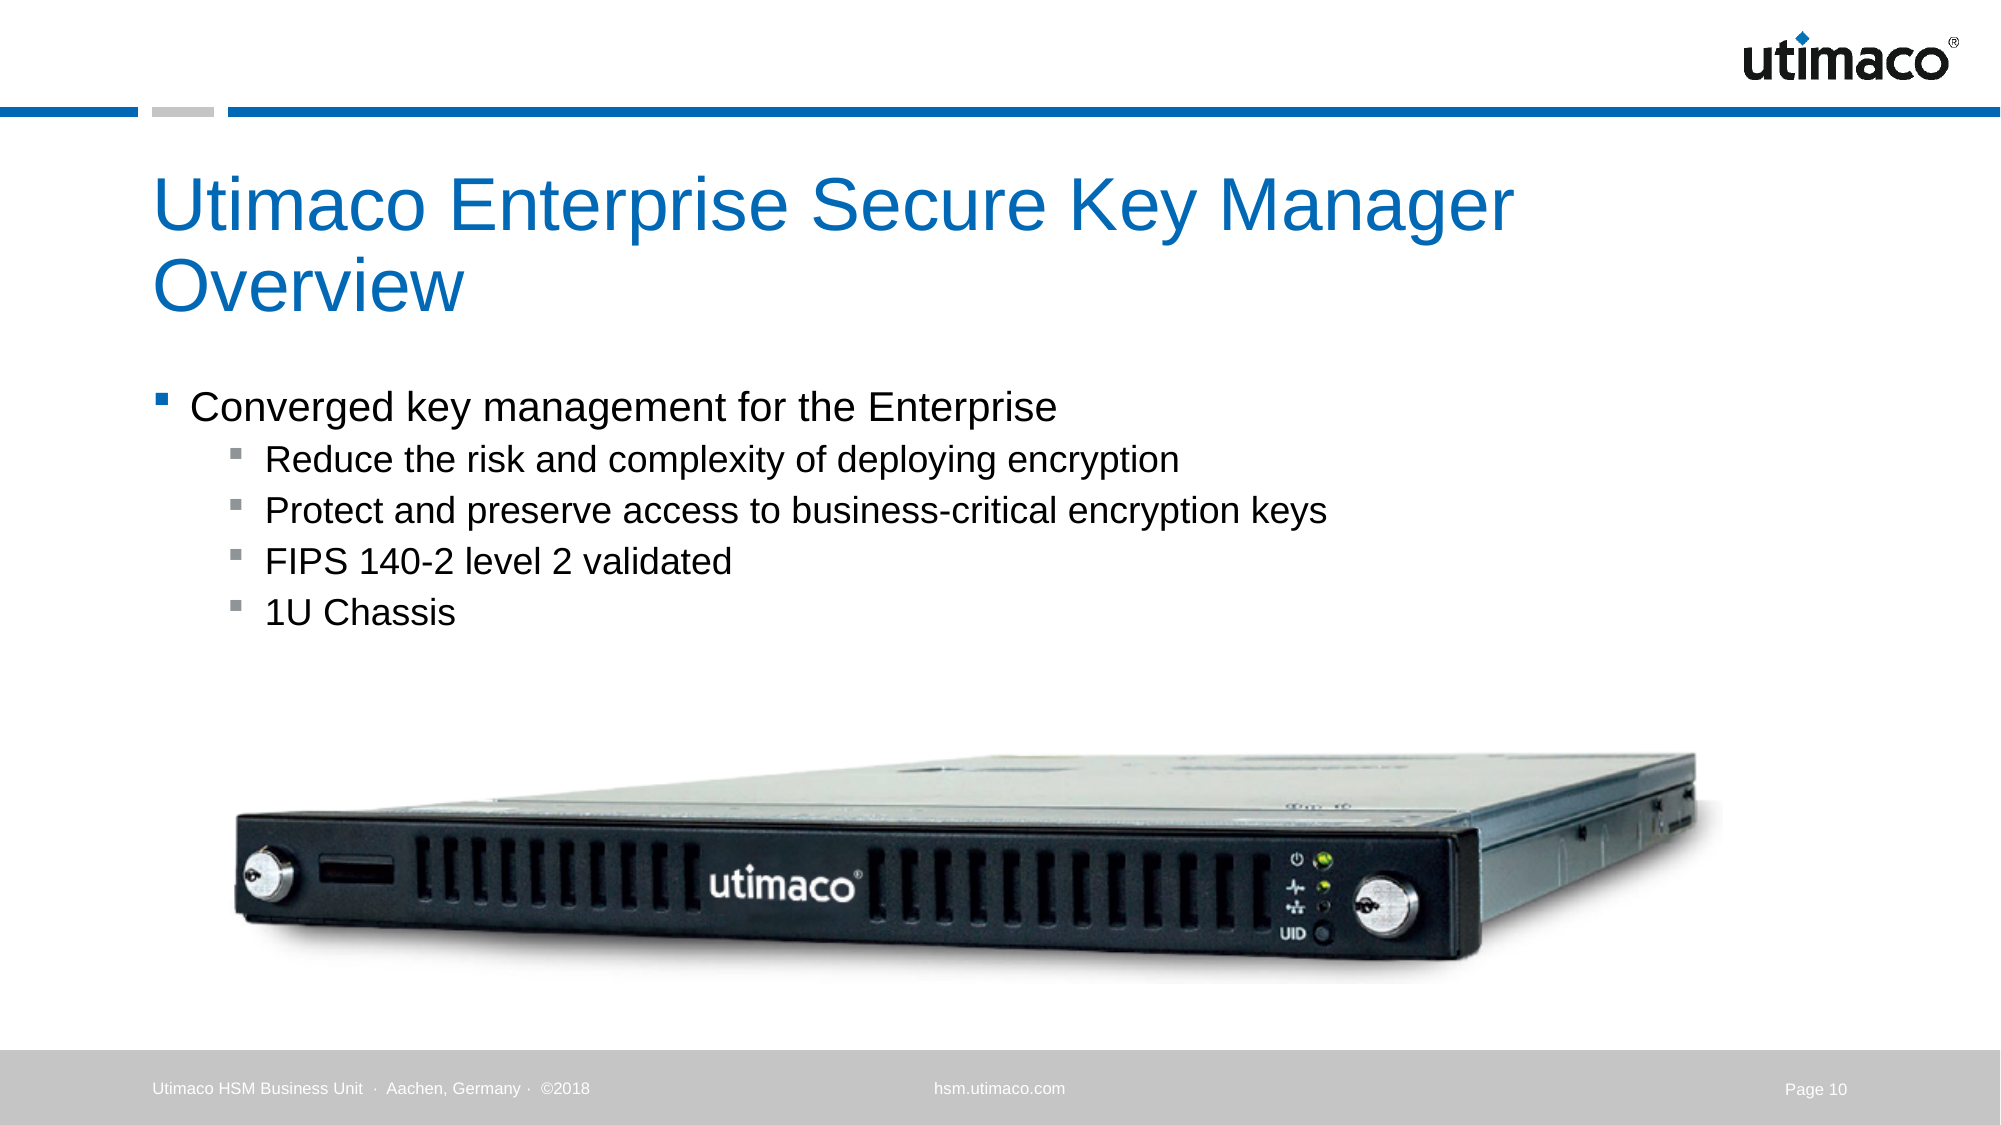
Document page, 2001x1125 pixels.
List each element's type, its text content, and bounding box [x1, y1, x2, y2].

list Converged key management for the Enterprise Reduce the risk and complexity of deploying encryption Protect and preserve access to business-critical encryption keys FIPS 140-2 level 2 validated 1U Chassis [137, 377, 1863, 1014]
picture [219, 736, 1723, 984]
picture [1744, 31, 1959, 80]
title Utimaco Enterprise Secure Key Manager Overview [137, 137, 1863, 356]
